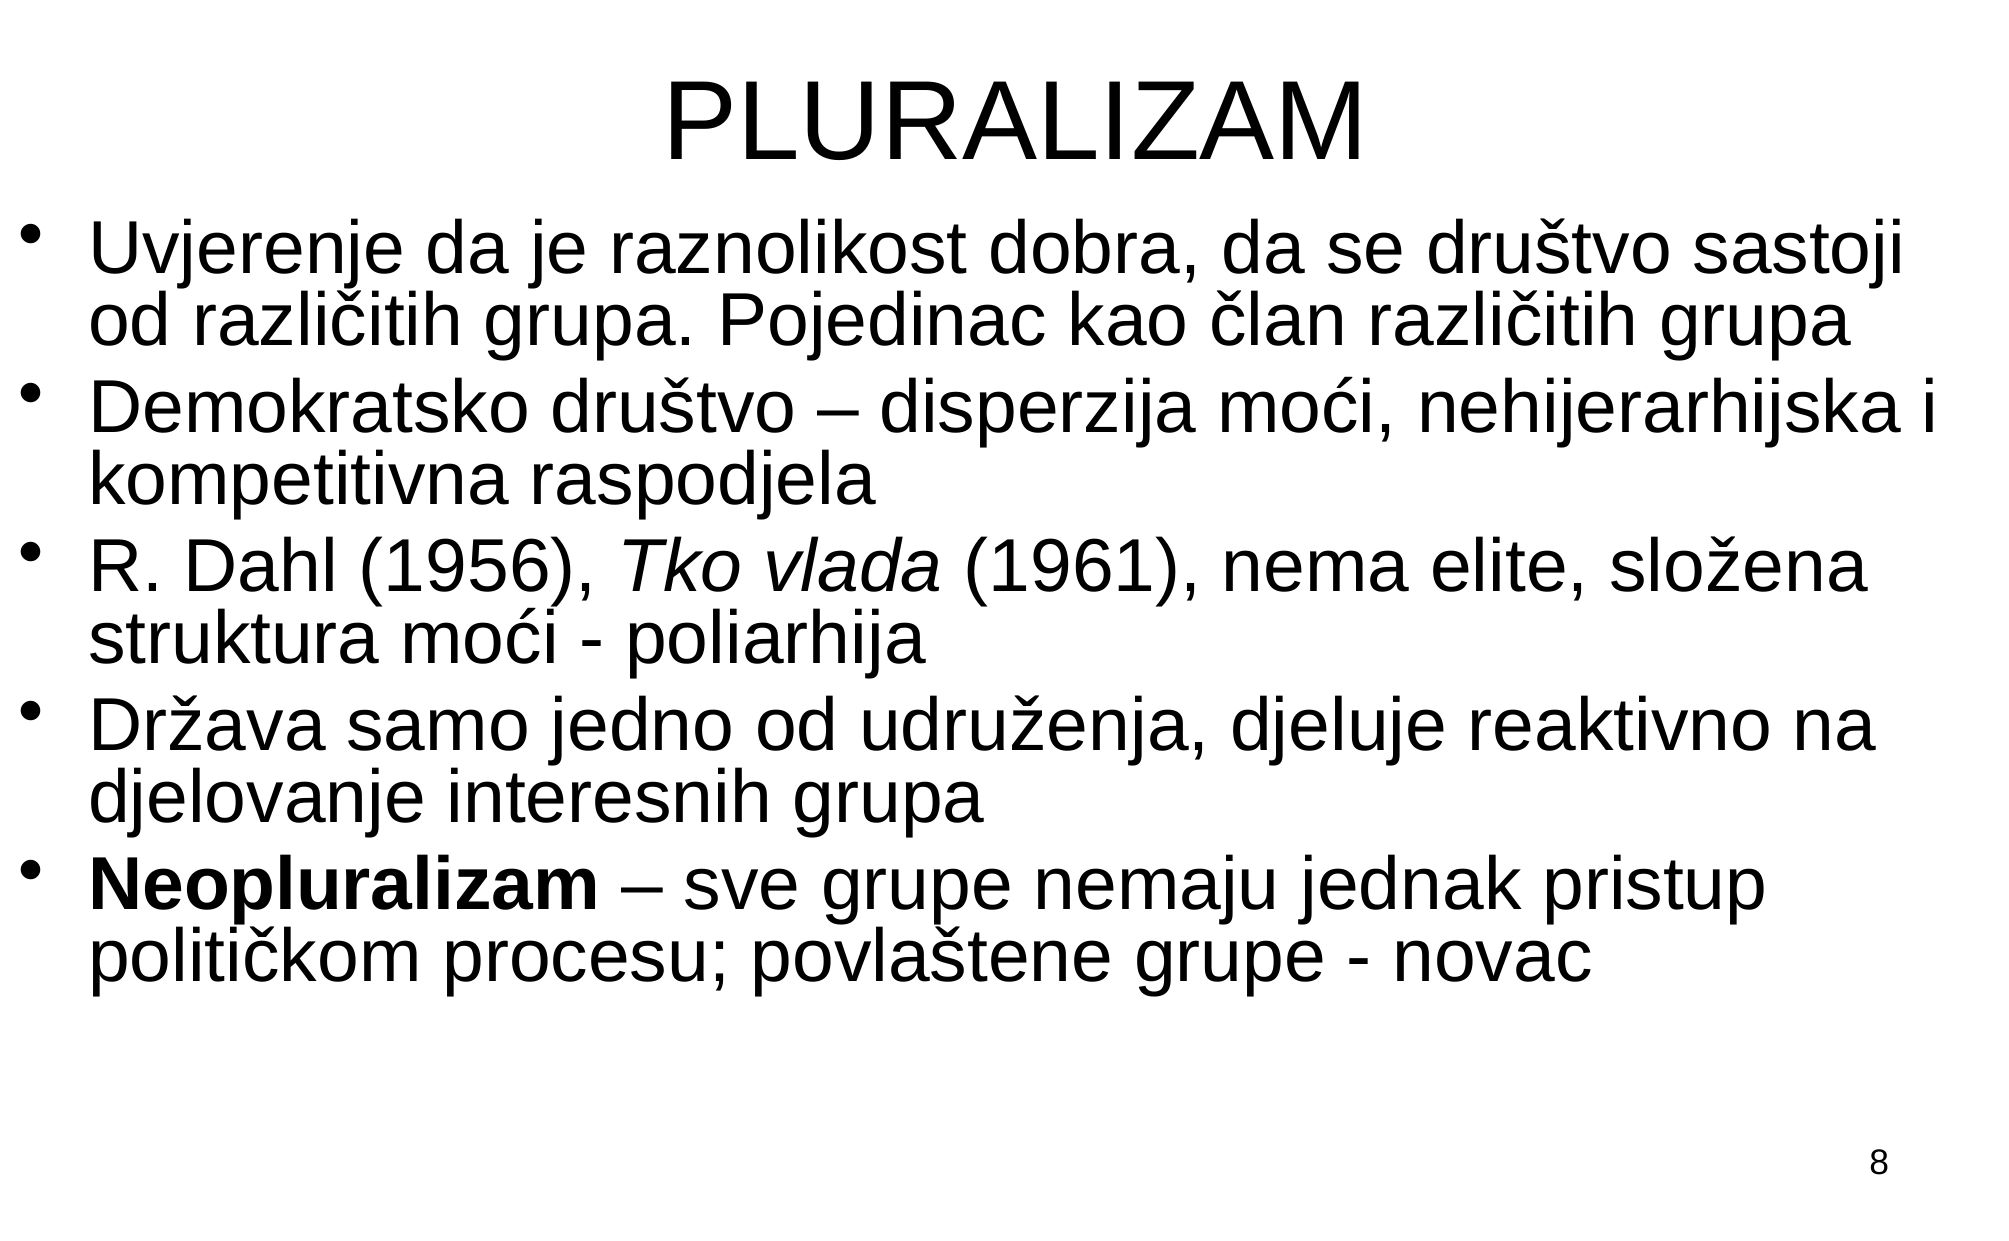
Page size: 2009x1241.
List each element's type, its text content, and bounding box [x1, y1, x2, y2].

title PLURALIZAM [118, 29, 1914, 200]
list Uvjerenje da je raznolikost dobra, da se društvo sastoji od različitih grupa. Pojedinac kao član različitih grupa Demokratsko društvo – disperzija moći, nehijerarhijska i kompetitivna raspodjela R. Dahl (1956), Tko vlada (1961), nema elite, složena struktura moći - poliarhija Država samo jedno od udruženja, djeluje reaktivno na djelovanje interesnih grupa Neopluralizam – sve grupe nemaju jednak pristup političkom procesu; povlaštene grupe - novac [0, 206, 2008, 1241]
slide_number 8 [1438, 1129, 1908, 1216]
